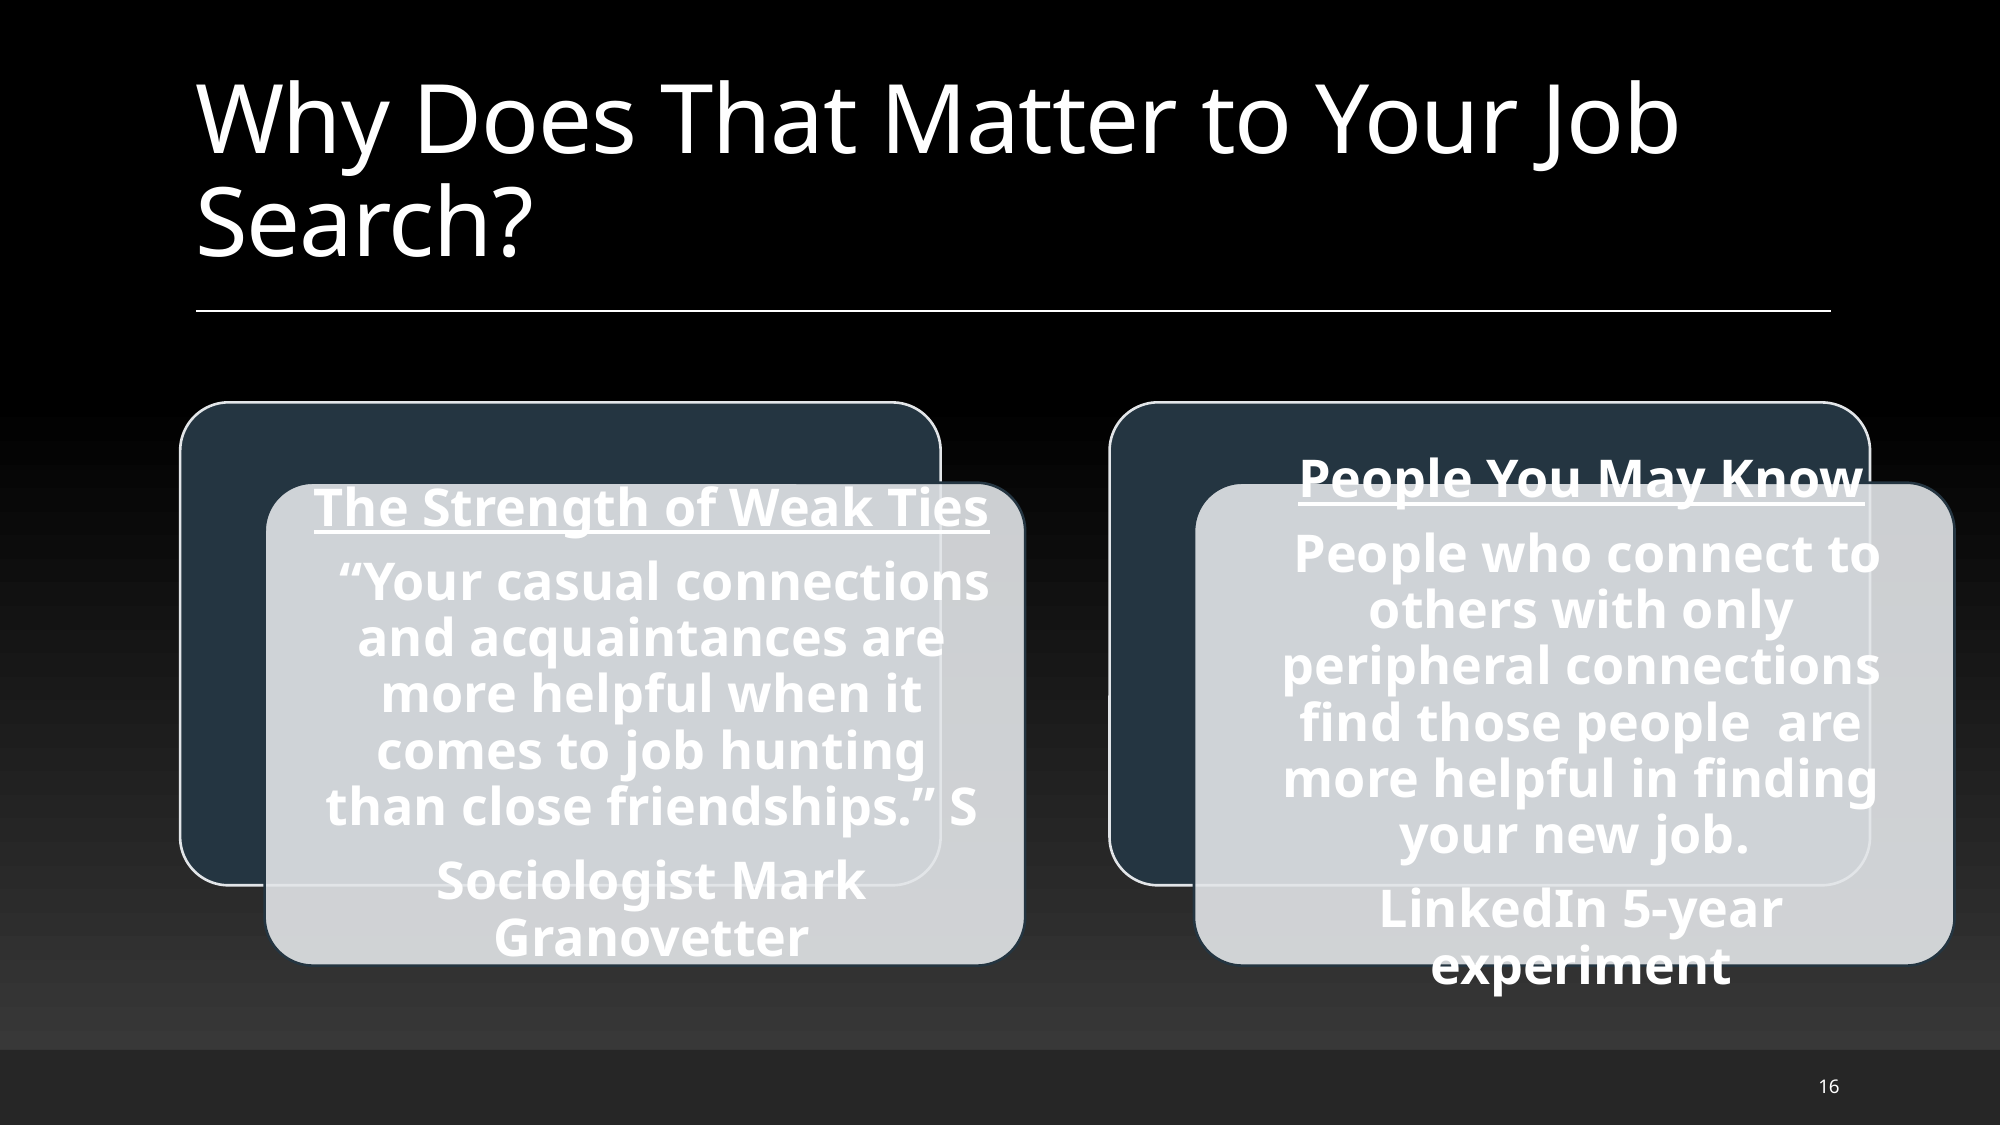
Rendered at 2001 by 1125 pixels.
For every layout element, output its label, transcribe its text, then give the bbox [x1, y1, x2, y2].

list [179, 343, 1956, 1025]
title Why Does That Matter to Your Job Search? [180, 47, 1830, 285]
text_box [0, 1049, 2000, 1125]
text_box [0, 0, 2000, 1049]
slide_number 16 [1803, 1057, 1932, 1118]
